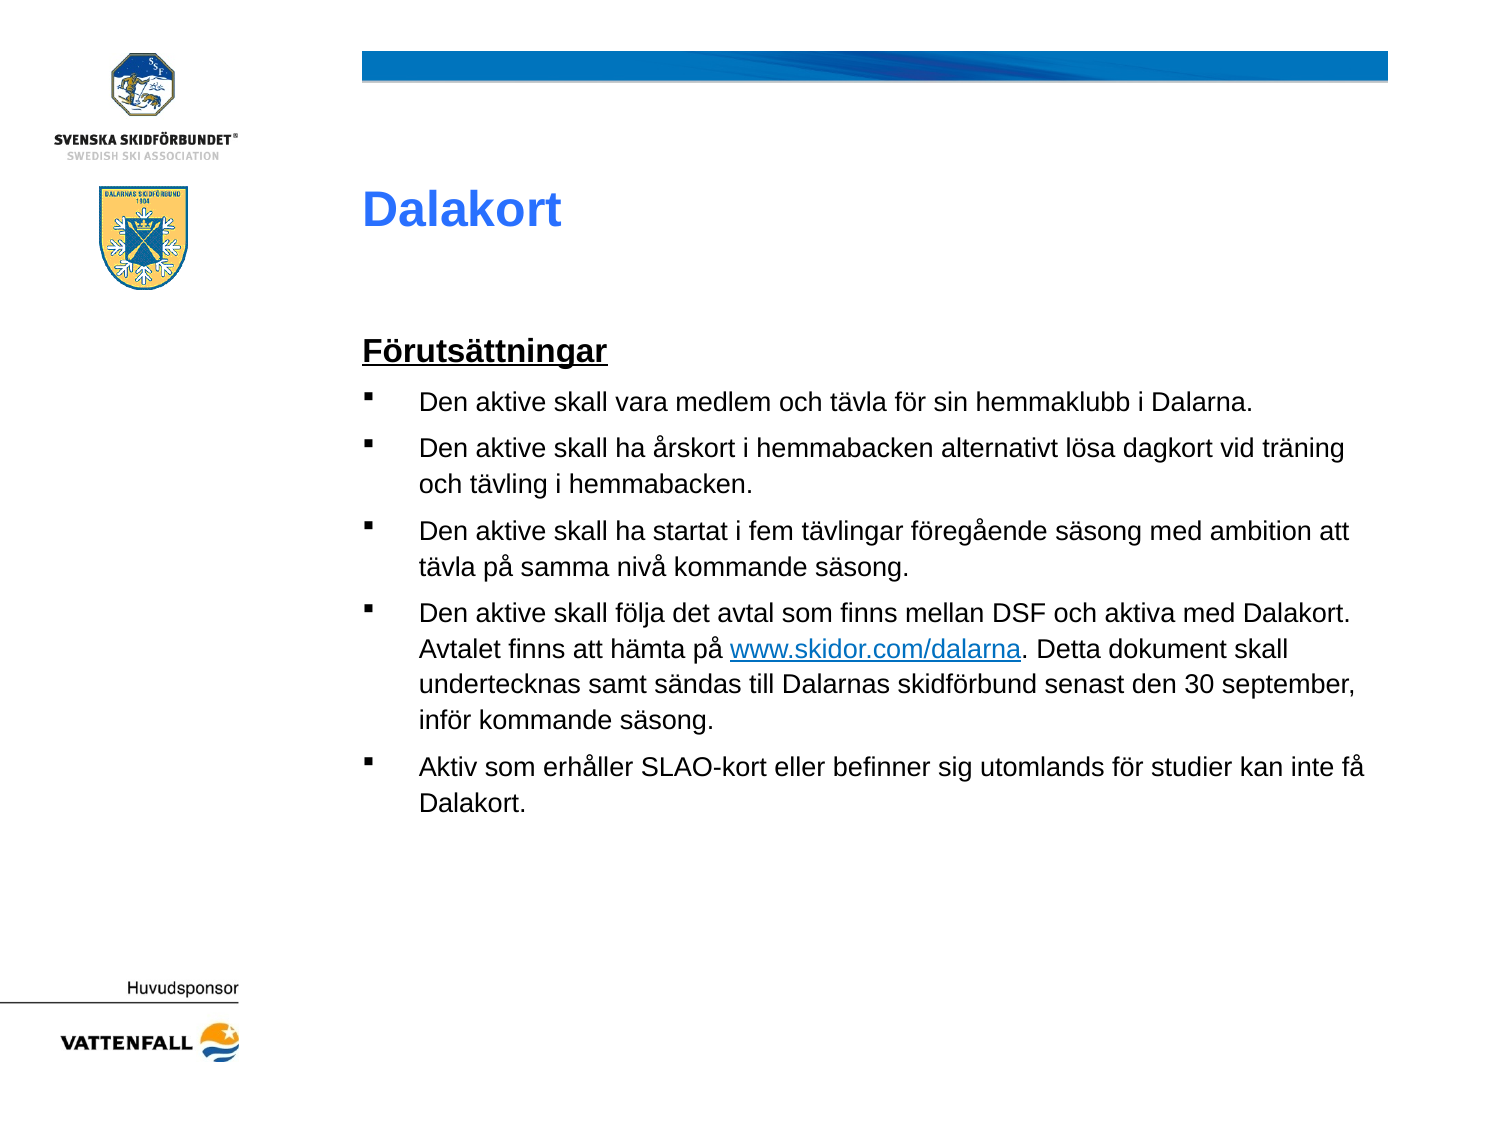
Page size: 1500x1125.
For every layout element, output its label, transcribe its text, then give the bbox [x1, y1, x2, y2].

title Dalakort [362, 112, 1388, 301]
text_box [98, 186, 324, 561]
picture [362, 51, 1388, 83]
picture [54, 53, 238, 160]
picture [0, 968, 239, 1062]
list Förutsättningar Den aktive skall vara medlem och tävla för sin hemmaklubb i Dalarna. Den aktive skall ha årskort i hemmabacken alternativt lösa dagkort vid träning och tävling i hemmabacken. Den aktive skall ha startat i fem tävlingar föregående säsong med ambition att tävla på samma nivå kommande säsong. Den aktive skall följa det avtal som finns mellan DSF och aktiva med Dalakort. Avtalet finns att hämta på www.skidor.com/dalarna. Detta dokument skall undertecknas samt sändas till Dalarnas skidförbund senast den 30 september, inför kommande säsong. Aktiv som erhåller SLAO-kort eller befinner sig utomlands för studier kan inte få Dalakort. [362, 324, 1388, 963]
